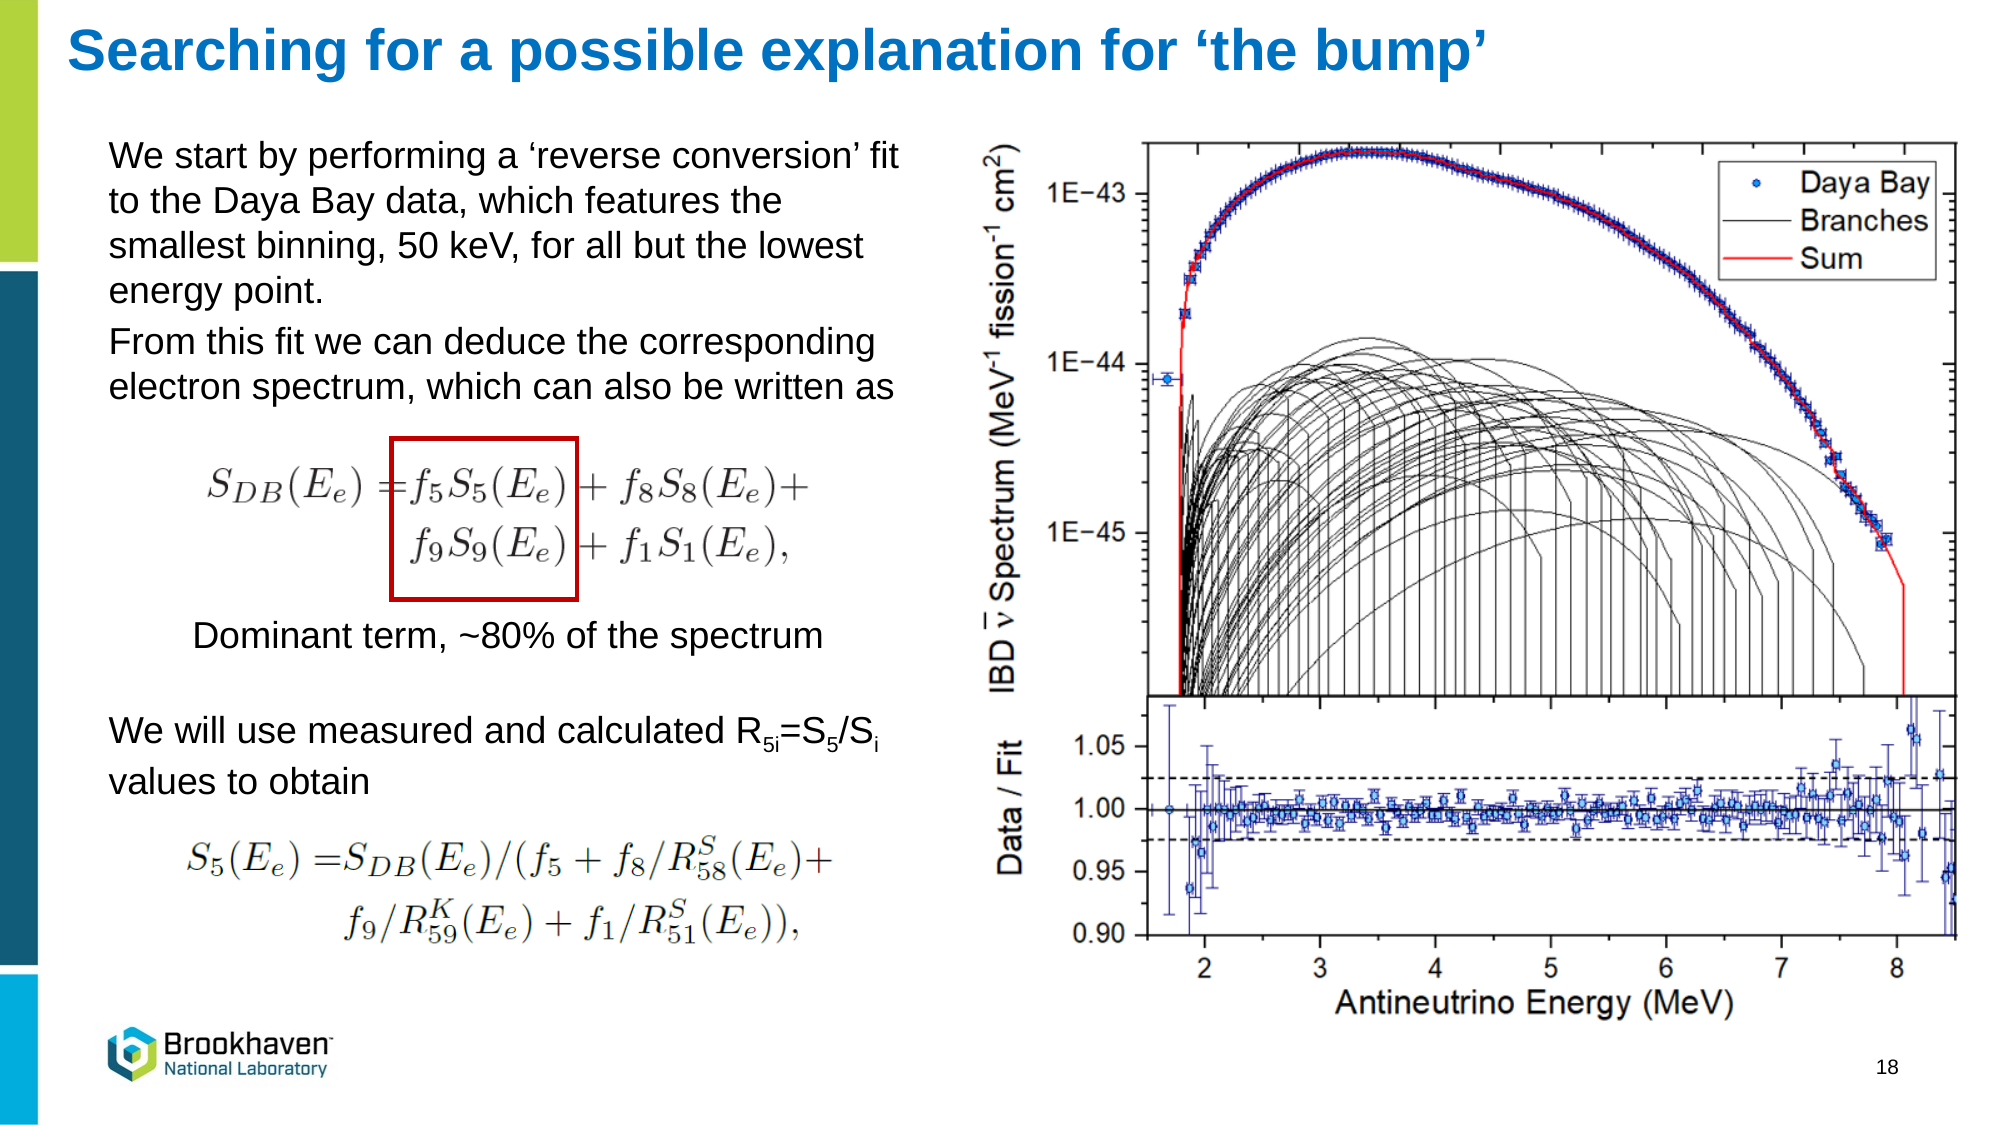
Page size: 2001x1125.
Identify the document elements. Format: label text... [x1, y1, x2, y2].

text_box Searching for a possible explanation for ‘the bump’ [53, 4, 1981, 90]
text_box From this fit we can deduce the corresponding electron spectrum, which can also be written as [93, 309, 975, 415]
text_box We will use measured and calculated R5i=S5/Si values to obtain [93, 698, 975, 810]
text_box [390, 595, 578, 601]
slide_number 18 [1835, 1036, 1907, 1097]
text_box We start by performing a ‘reverse conversion’ fit to the Daya Bay data, which features the smallest binning, 50 keV, for all but the lowest energy point. [93, 123, 940, 309]
picture [0, 0, 2001, 1125]
text_box Dominant term, ~80% of the spectrum [177, 603, 892, 664]
